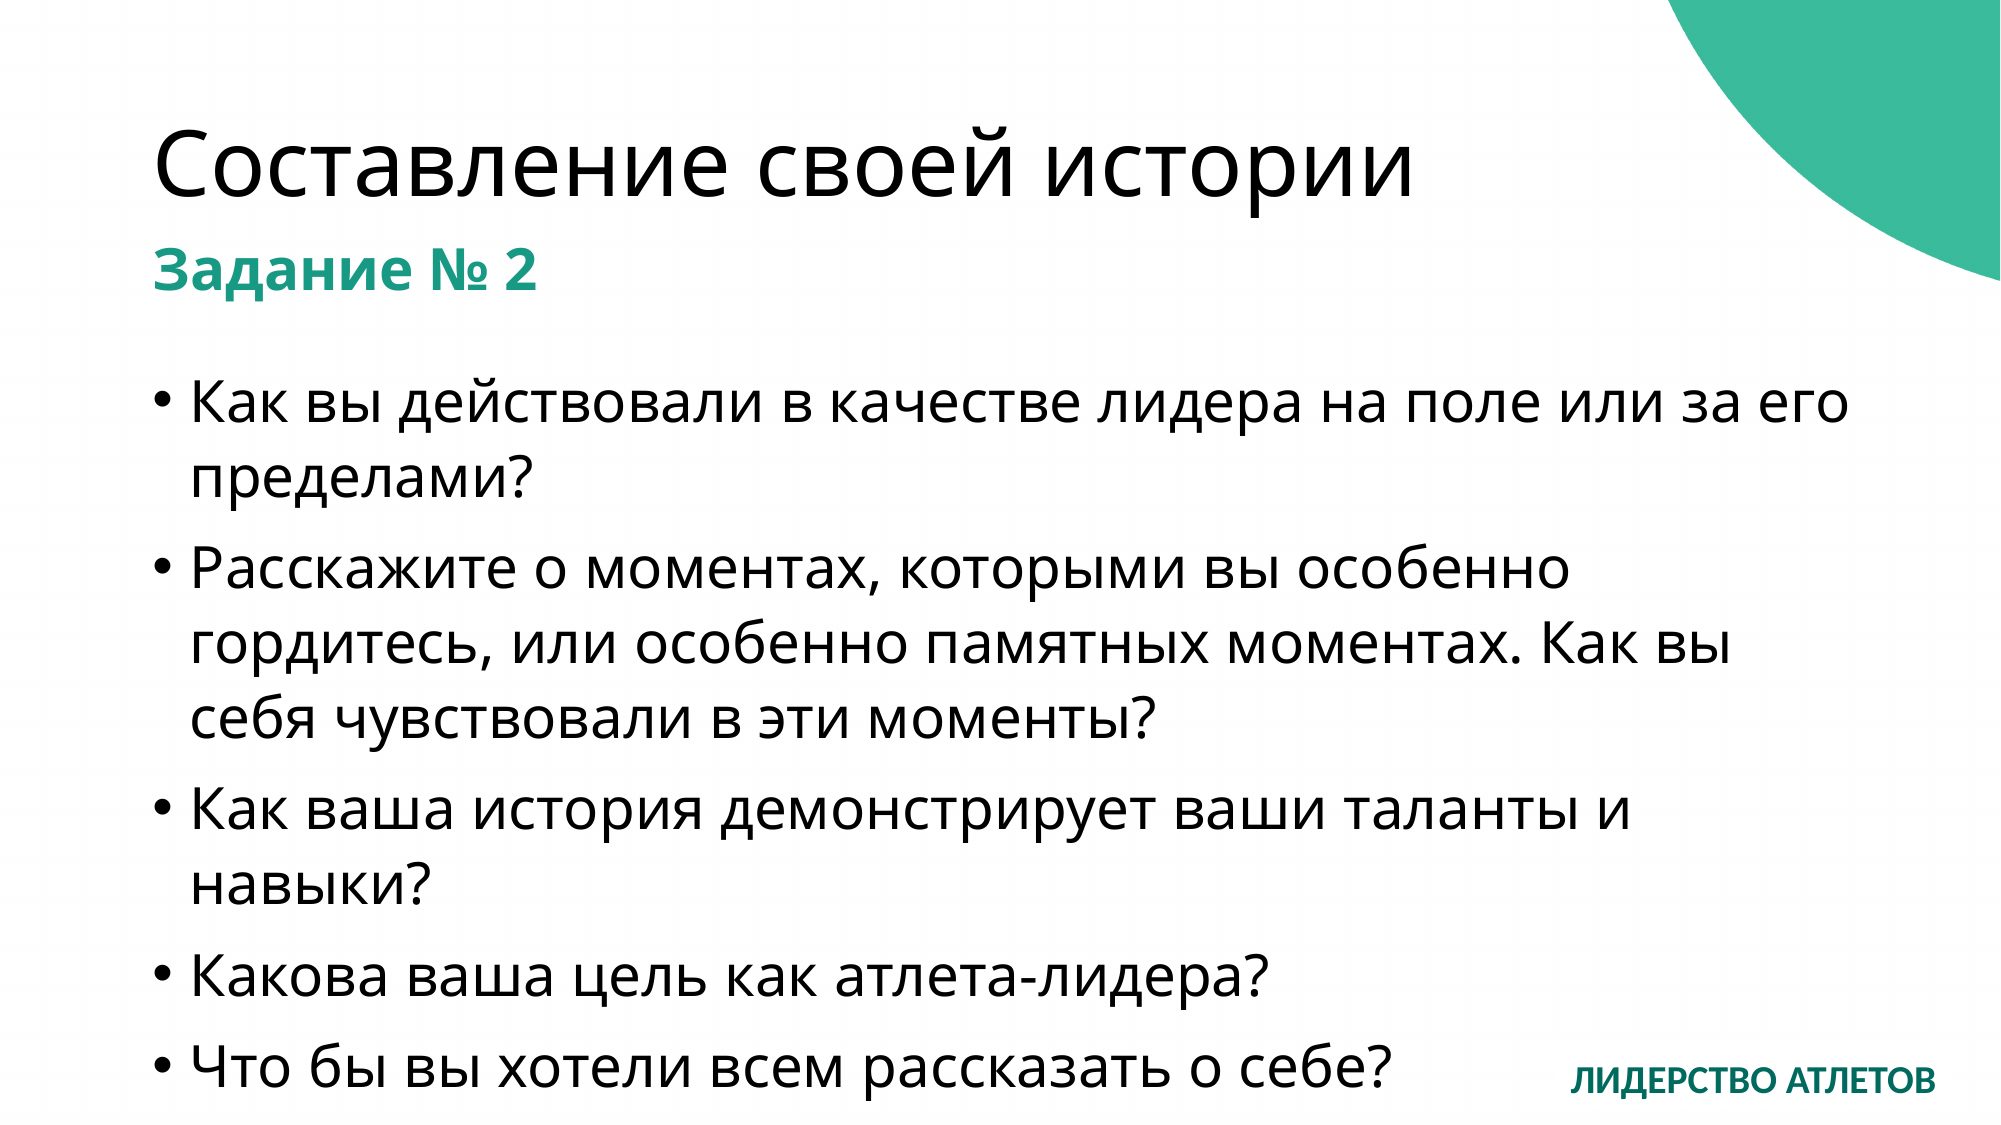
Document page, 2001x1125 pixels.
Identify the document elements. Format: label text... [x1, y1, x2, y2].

title Составление своей истории [137, 73, 1863, 207]
list Как вы действовали в качестве лидера на поле или за его пределами? Расскажите о моментах, которыми вы особенно гордитесь, или особенно памятных моментах. Как вы себя чувствовали в эти моменты? Как ваша история демонстрирует ваши таланты и навыки? Какова ваша цель как атлета-лидера? Что бы вы хотели всем рассказать о себе? [137, 351, 1882, 929]
picture [0, 0, 2001, 1125]
text_box ЛИДЕРСТВО АТЛЕТОВ [1553, 1046, 1952, 1109]
text_box Задание № 2 [137, 207, 1863, 336]
